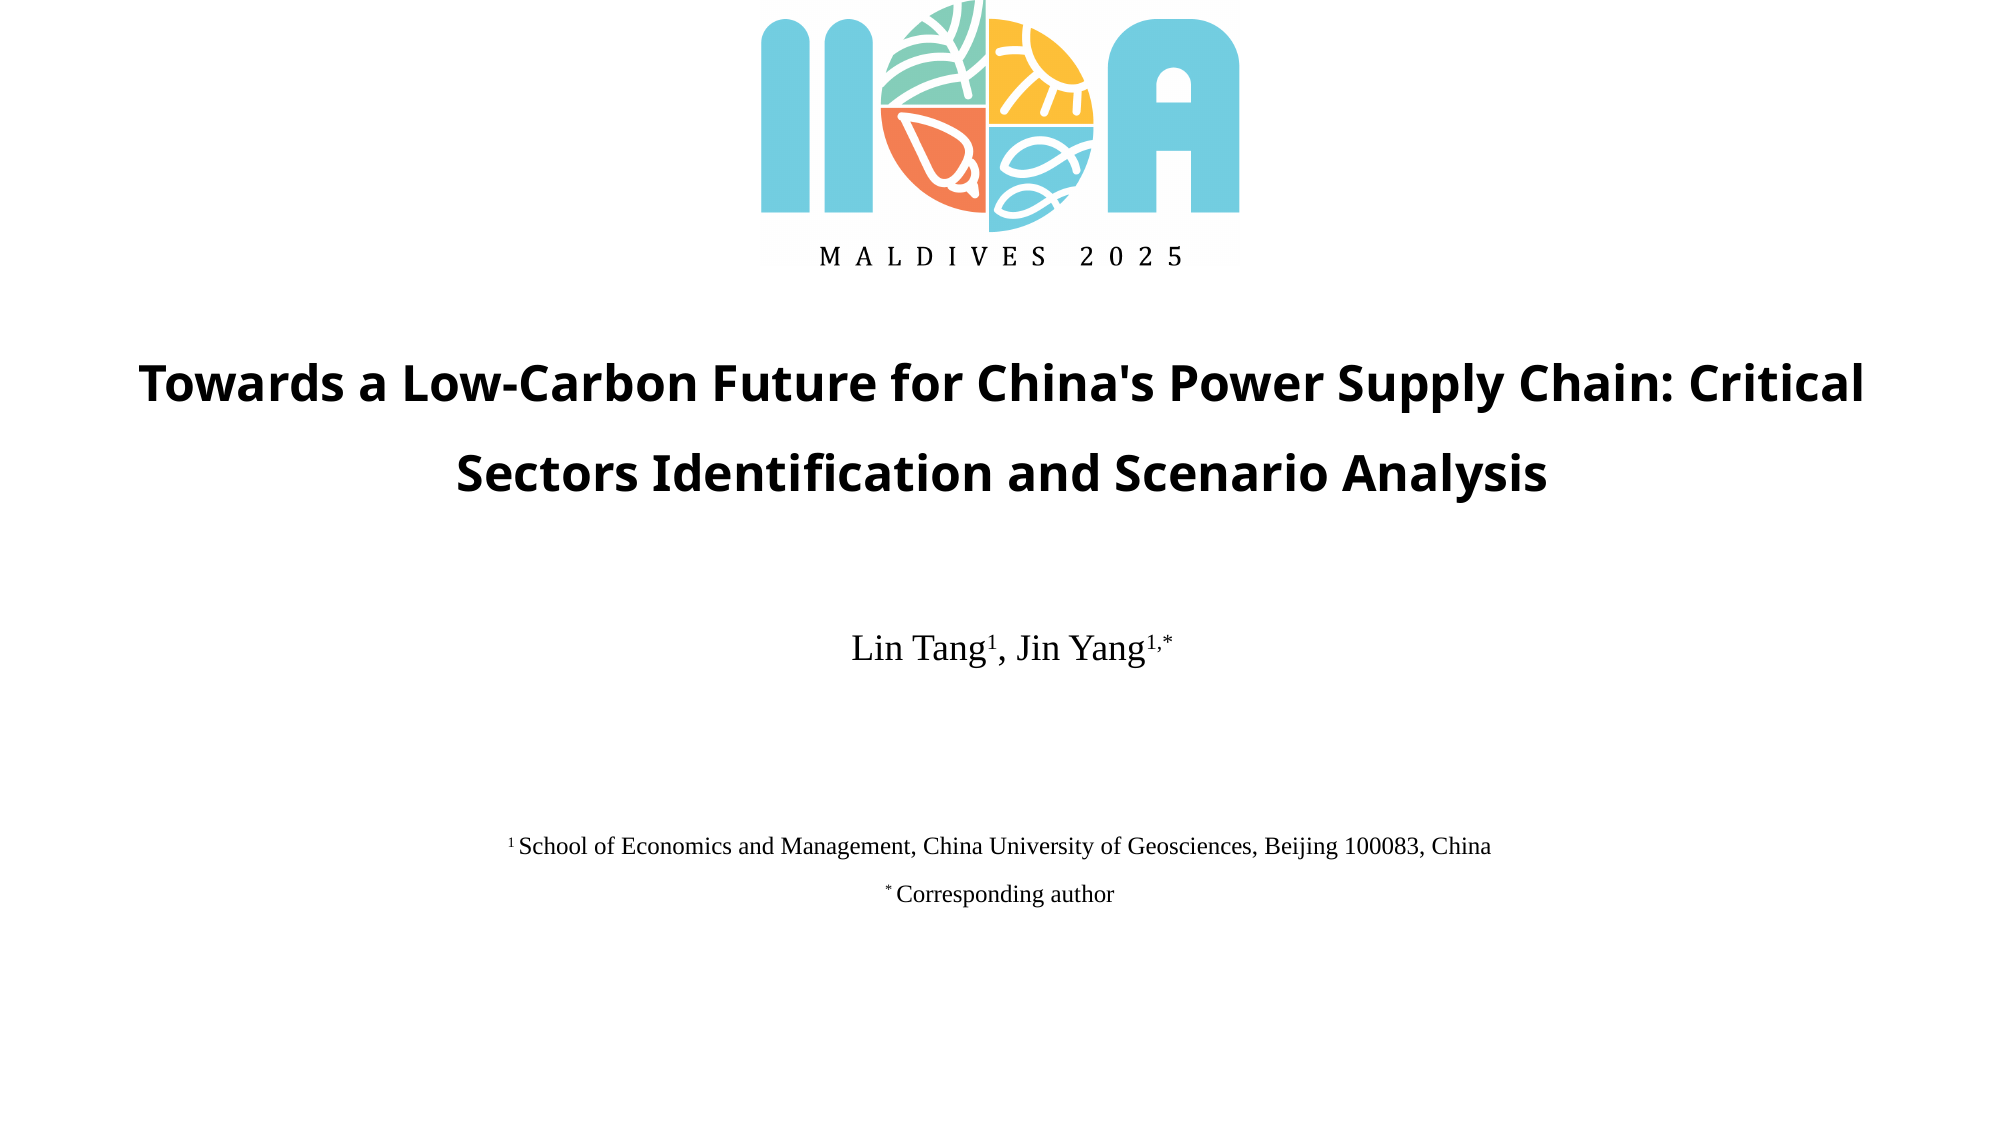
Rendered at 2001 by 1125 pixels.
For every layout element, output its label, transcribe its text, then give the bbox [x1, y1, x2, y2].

subtitle Lin Tang1, Jin Yang1,* 1 School of Economics and Management, China University of Geosciences, Beijing 100083, China * Corresponding author [437, 620, 1563, 983]
picture [760, 0, 1240, 266]
title Towards a Low-Carbon Future for China's Power Supply Chain: Critical Sectors Identification and Scenario Analysis [68, 238, 1938, 510]
